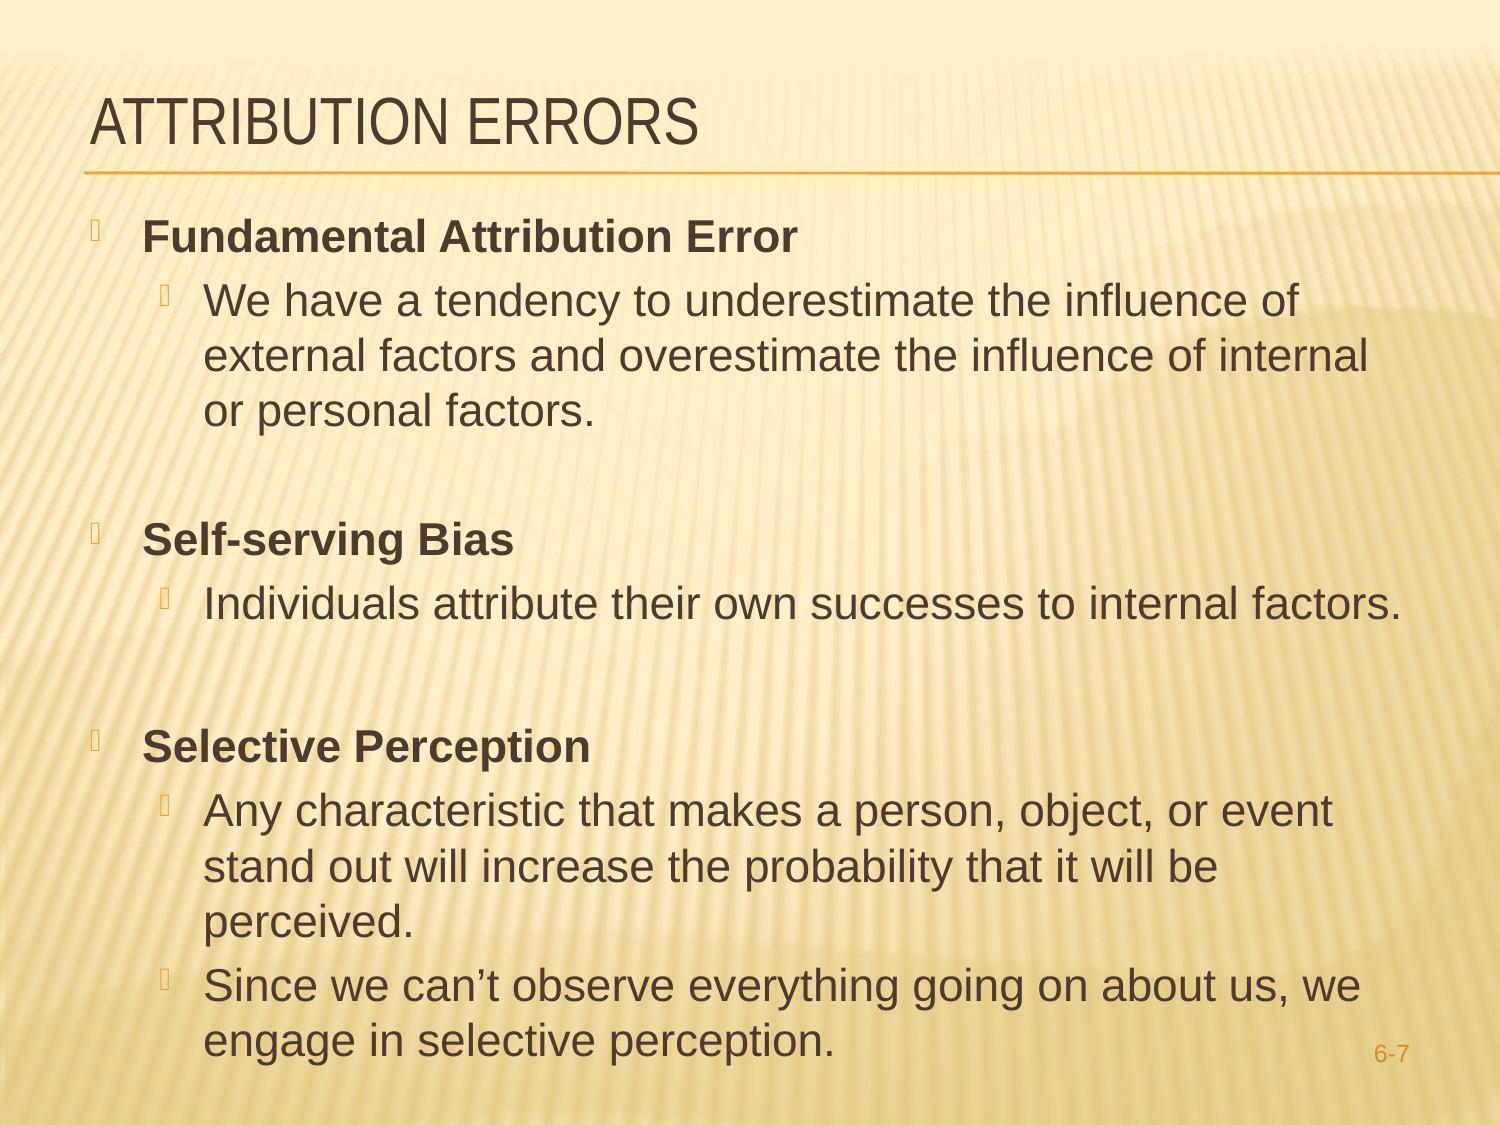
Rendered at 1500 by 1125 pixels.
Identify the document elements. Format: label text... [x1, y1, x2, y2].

title Attribution Errors [75, 0, 1425, 199]
slide_number 6-7 [1325, 1029, 1425, 1090]
list Fundamental Attribution Error We have a tendency to underestimate the influence of external factors and overestimate the influence of internal or personal factors. Self-serving Bias Individuals attribute their own successes to internal factors. Selective Perception Any characteristic that makes a person, object, or event stand out will increase the probability that it will be perceived. Since we can’t observe everything going on about us, we engage in selective perception. [75, 199, 1425, 1090]
